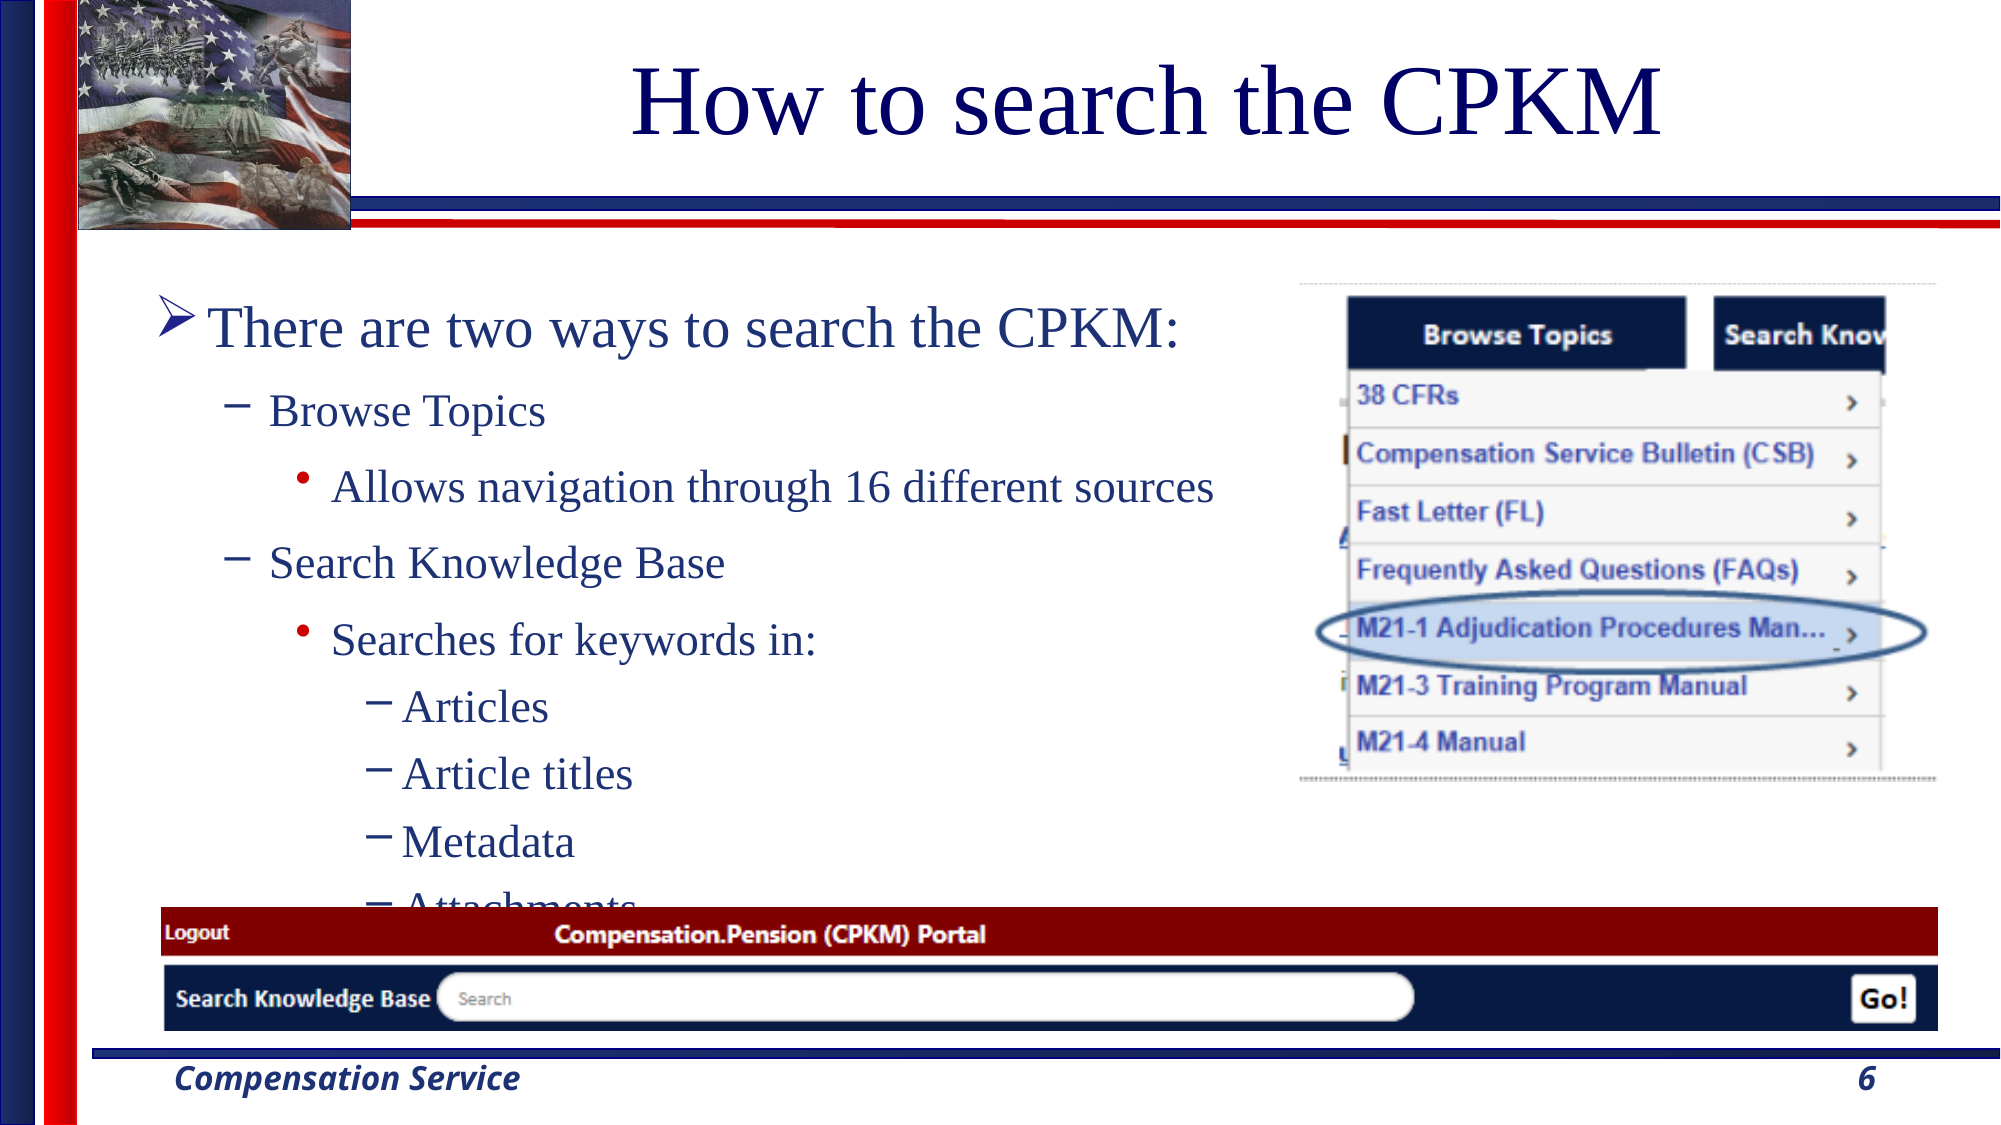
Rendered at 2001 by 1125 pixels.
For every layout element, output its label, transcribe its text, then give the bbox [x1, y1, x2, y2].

picture [160, 907, 1938, 1031]
picture [1298, 283, 1938, 782]
list There are two ways to search the CPKM: Browse Topics Allows navigation through 16 different sources Search Knowledge Base Searches for keywords in: Articles Article titles Metadata Attachments [138, 266, 1906, 1008]
title How to search the CPKM [350, 0, 1946, 190]
slide_number 6 [1733, 1042, 2000, 1118]
picture [78, 0, 351, 230]
